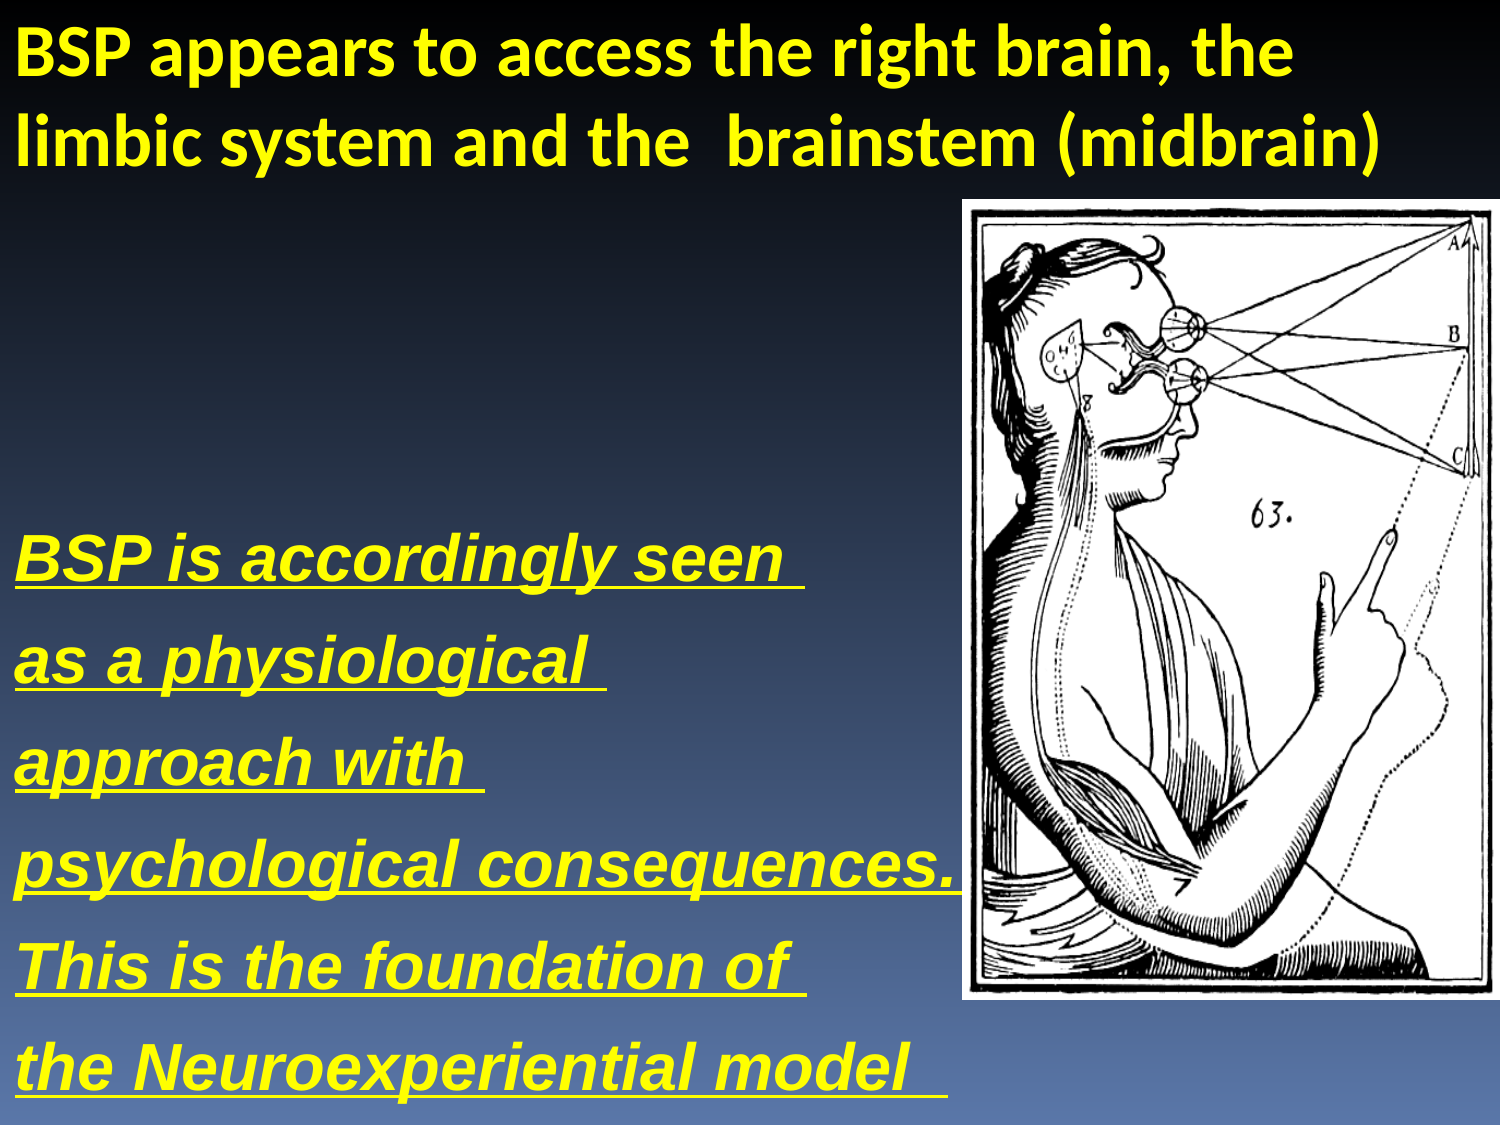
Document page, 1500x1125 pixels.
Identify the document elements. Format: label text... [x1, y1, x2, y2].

picture [962, 199, 1500, 1001]
text_box BSP appears to access the right brain, the limbic system and the brainstem (midbrain) BSP is accordingly seen as a physiological approach with psychological consequences. This is the foundation of the Neuroexperiential model [0, 0, 1450, 1112]
